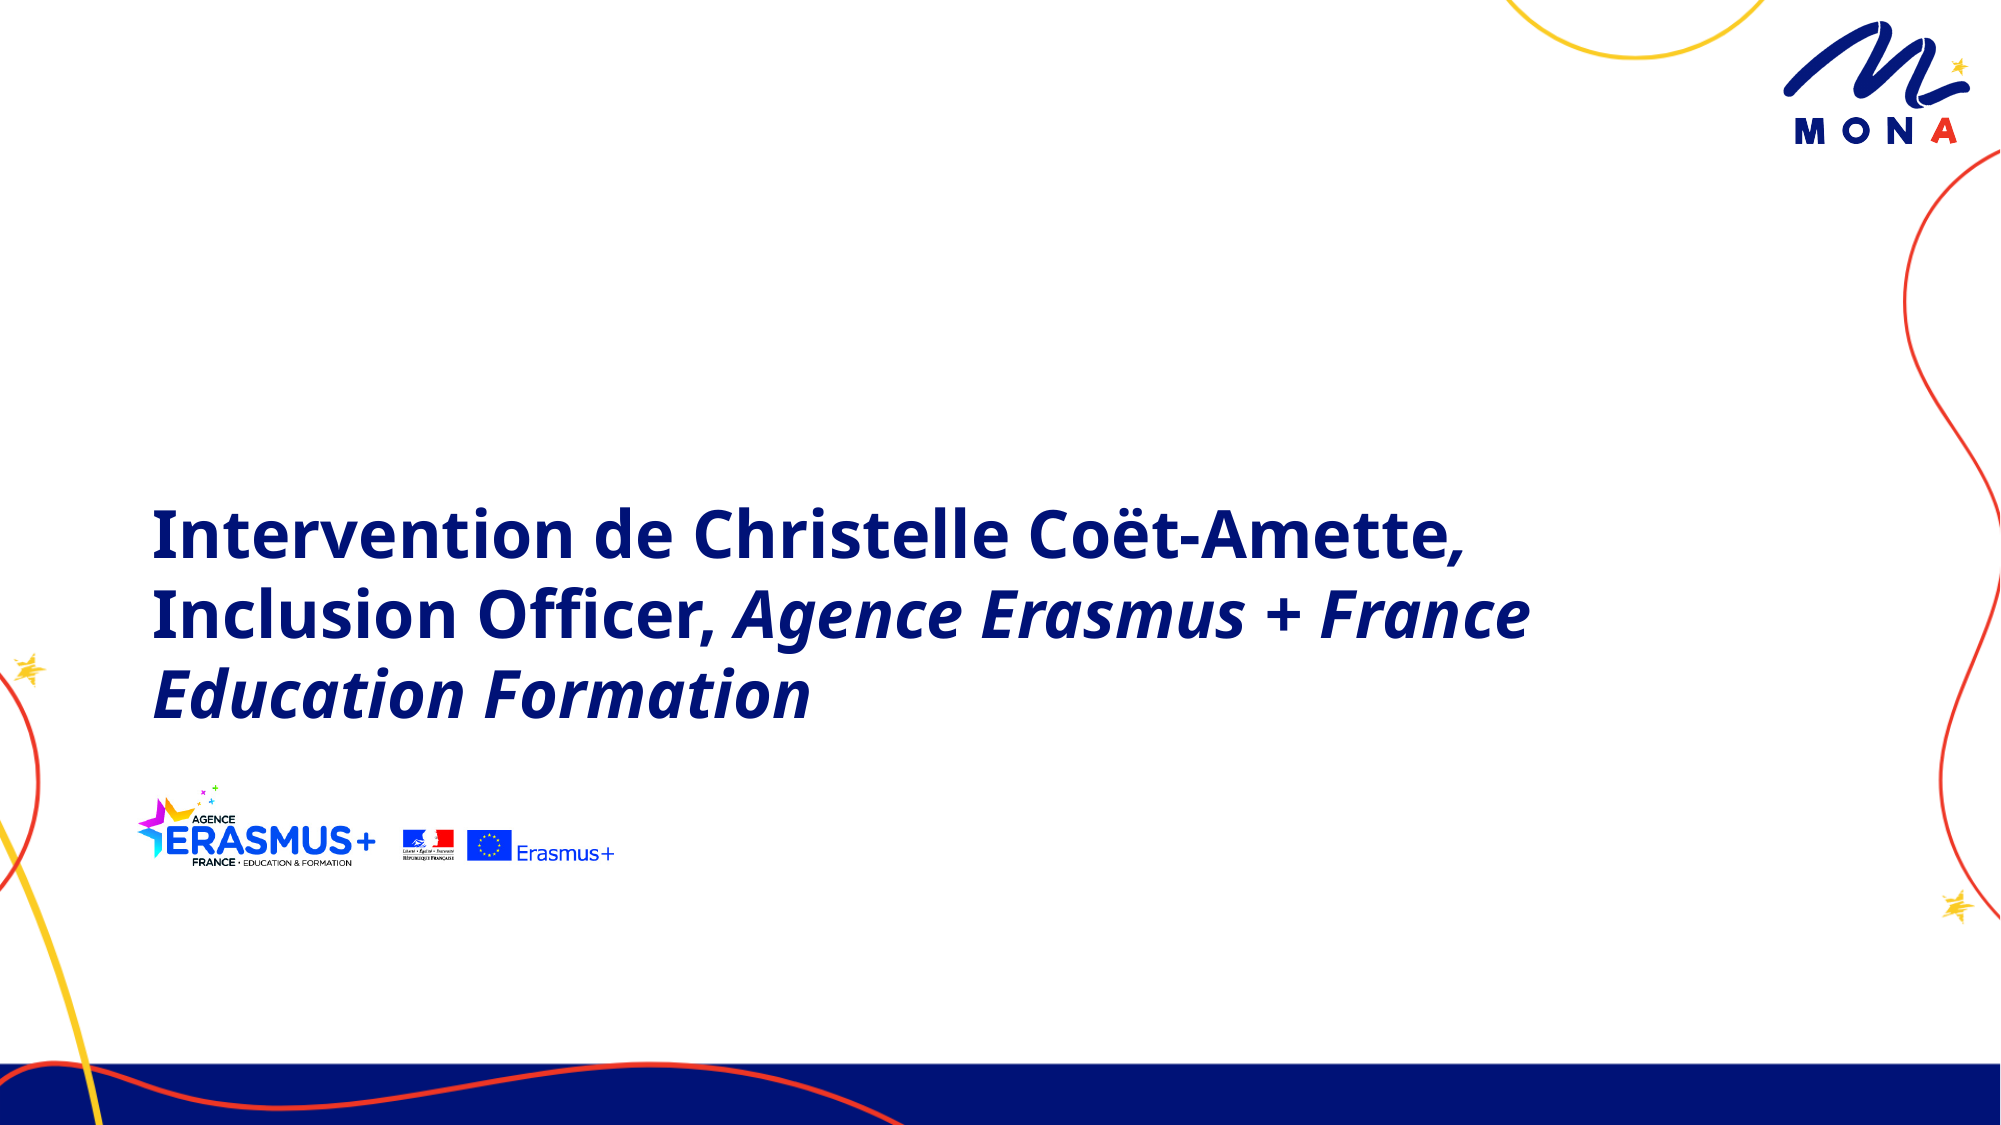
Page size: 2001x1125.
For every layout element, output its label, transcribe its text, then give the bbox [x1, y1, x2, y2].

title Intervention de Christelle Coët-Amette, Inclusion Officer, Agence Erasmus + France Education Formation [137, 316, 1863, 908]
picture [0, 0, 2001, 1125]
